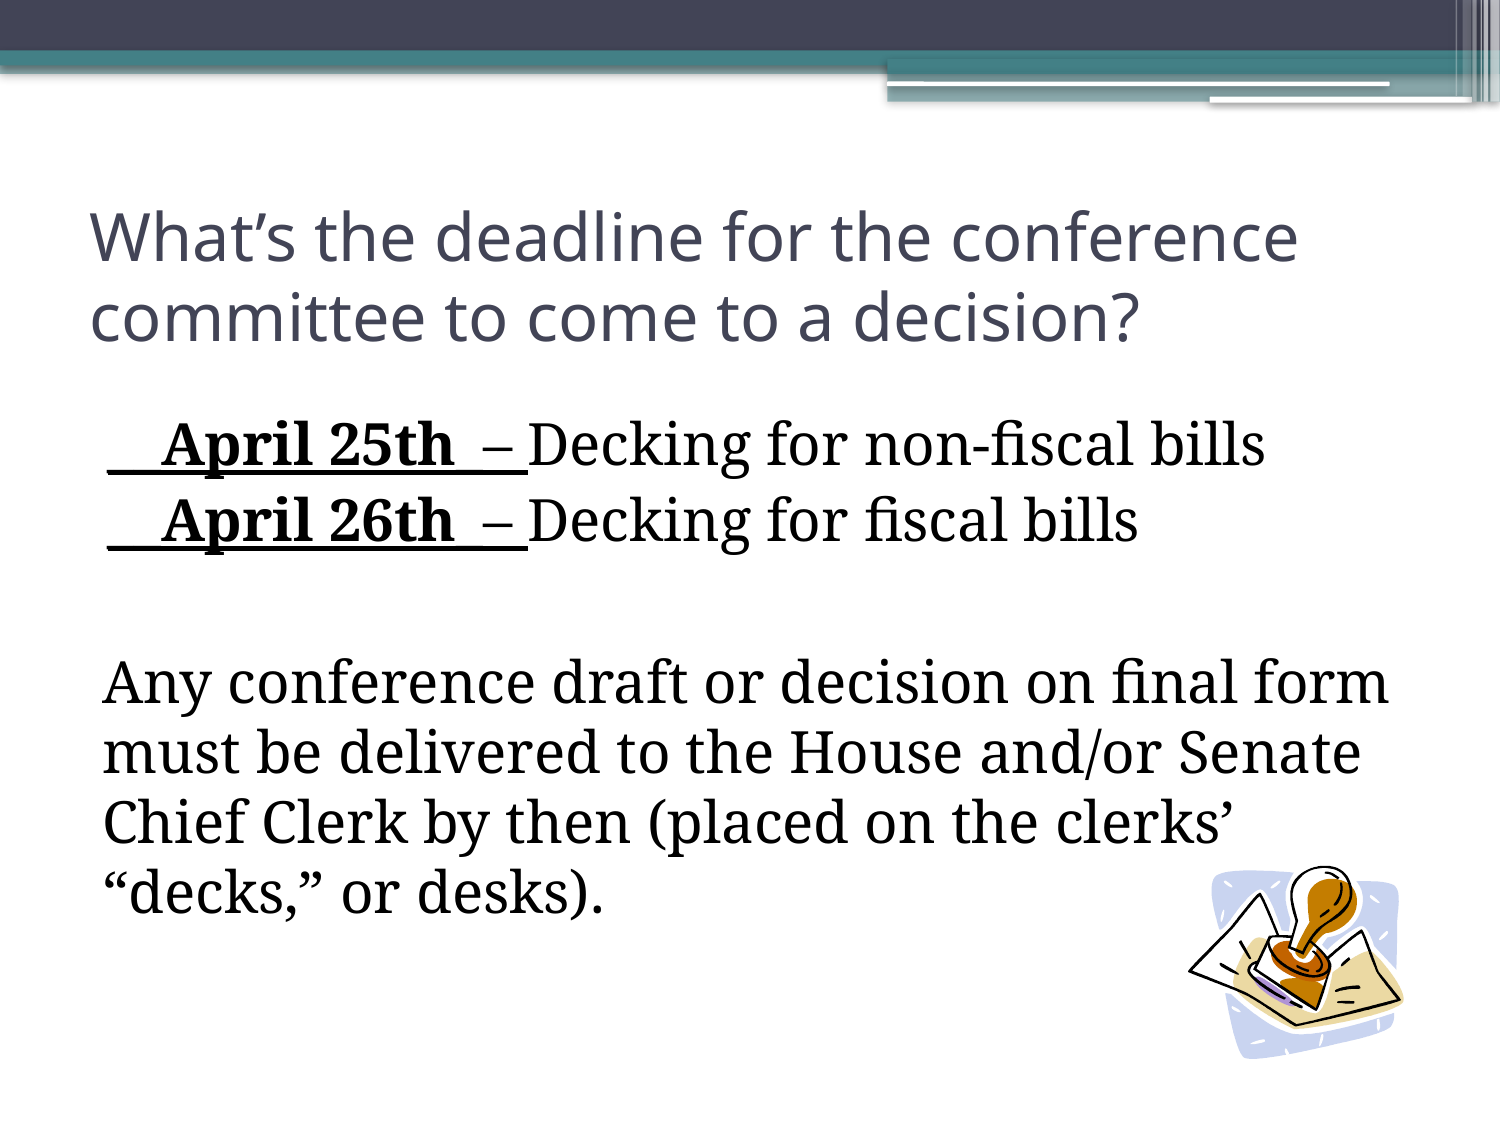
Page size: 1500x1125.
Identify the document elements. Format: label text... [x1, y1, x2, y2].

picture [1187, 862, 1408, 1063]
text_box Any conference draft or decision on final form must be delivered to the House and/or Senate Chief Clerk by then (placed on the clerks’ “decks,” or desks). [87, 637, 1438, 933]
list __April 25th_– Decking for non-fiscal bills __April 26th_– Decking for fiscal bills [75, 399, 1425, 663]
title What’s the deadline for the conference committee to come to a decision? [75, 187, 1425, 363]
